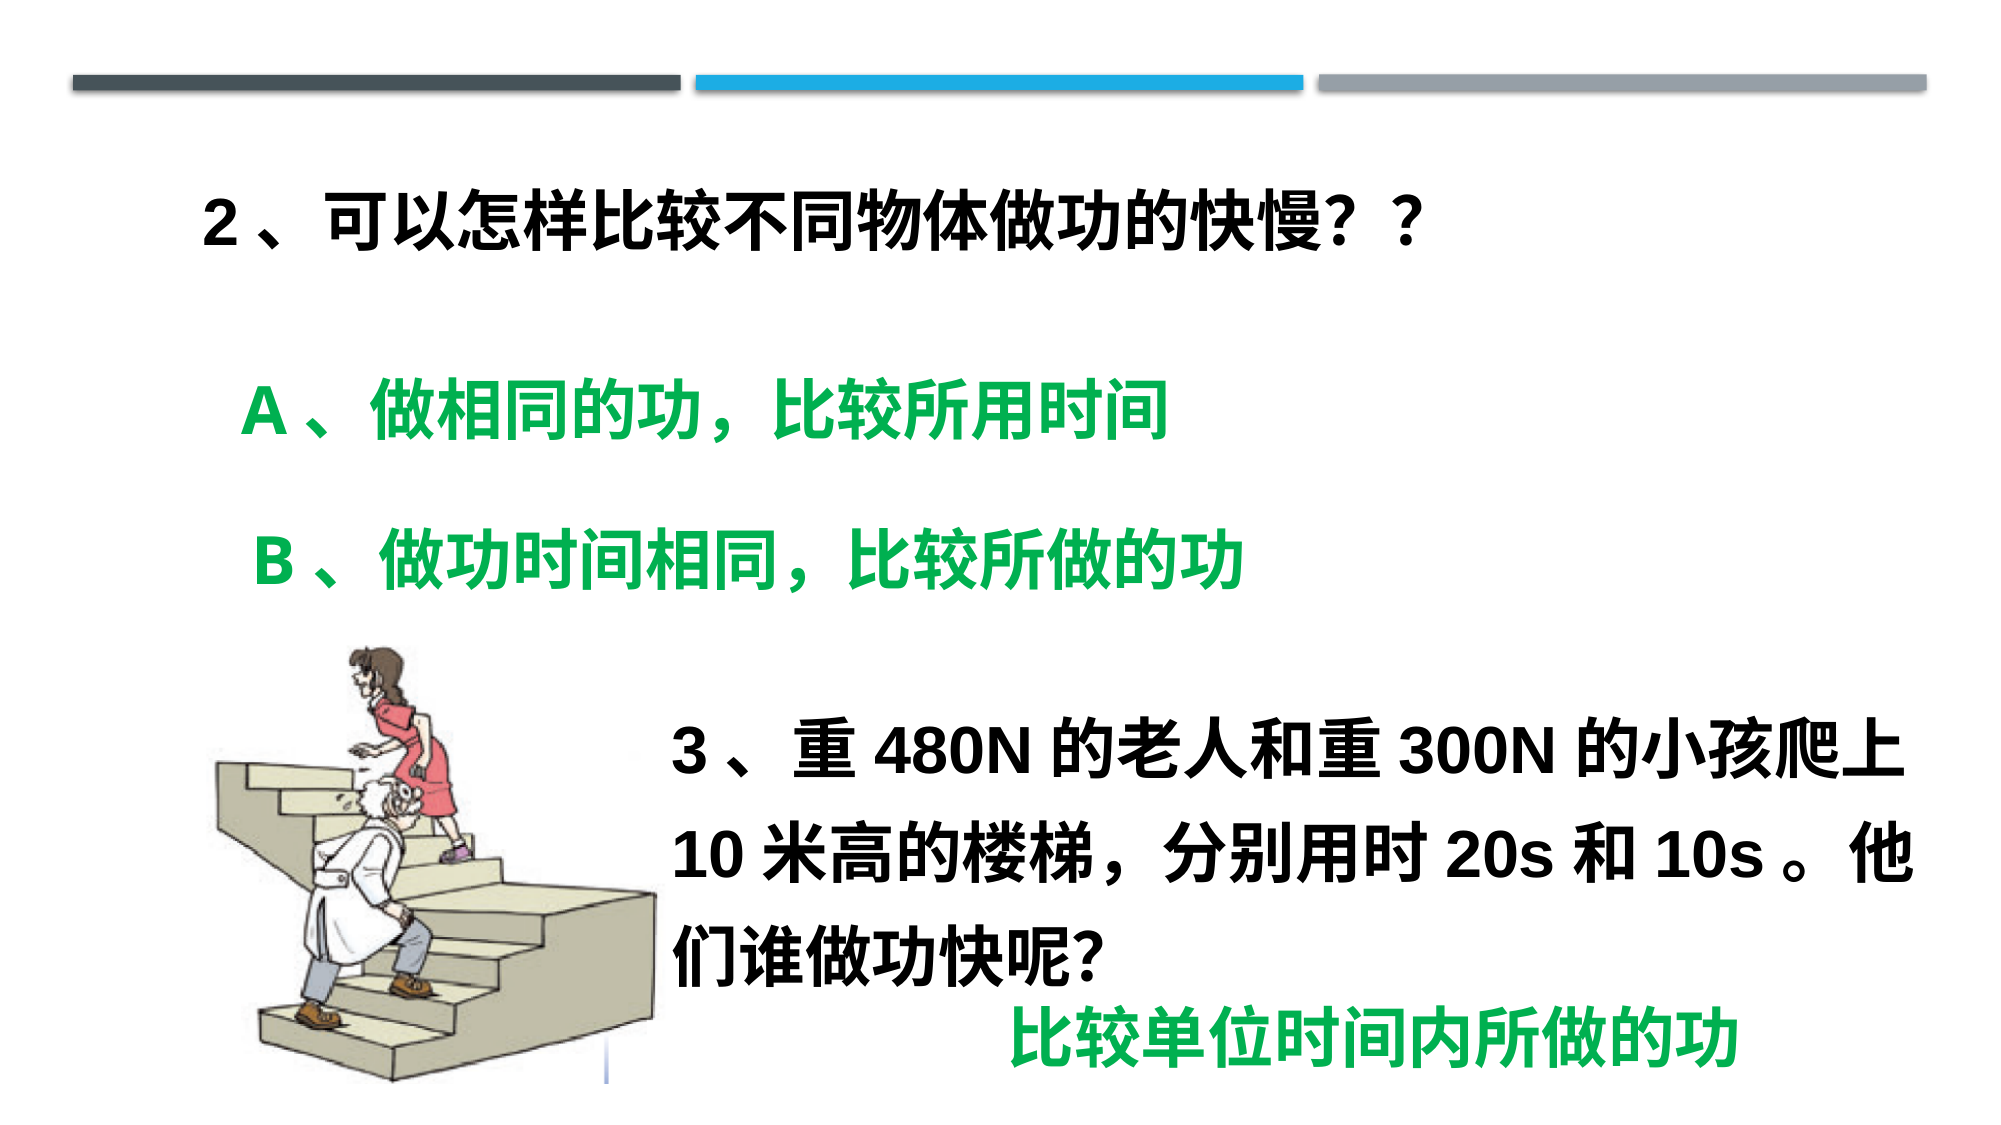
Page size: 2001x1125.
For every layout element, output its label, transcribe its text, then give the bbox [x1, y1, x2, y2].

text_box 2、可以怎样比较不同物体做功的快慢？？ [187, 146, 1909, 279]
text_box 3、重480N的老人和重300N的小孩爬上10米高的楼梯，分别用时20s和10s。他们谁做功快呢？ [685, 675, 1985, 1039]
picture [204, 635, 680, 1085]
text_box 比较单位时间内所做的功 [992, 964, 1862, 1096]
text_box A、做相同的功，比较所用时间 [226, 336, 1307, 468]
text_box B、做功时间相同，比较所做的功 [236, 485, 1427, 618]
